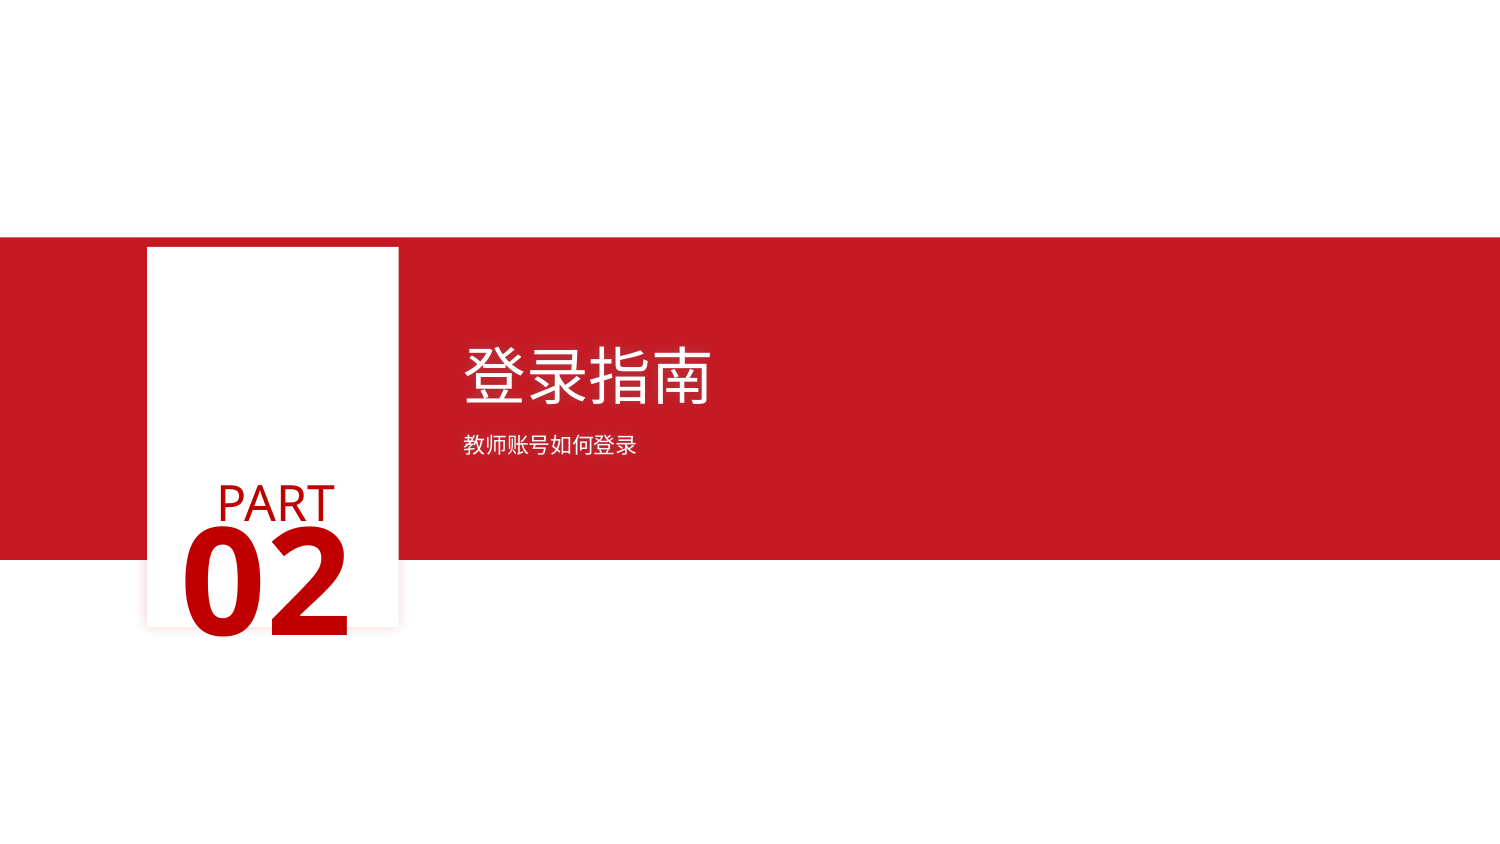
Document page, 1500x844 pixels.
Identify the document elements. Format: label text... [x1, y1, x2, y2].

text_box [147, 246, 399, 628]
text_box 登录指南 [456, 329, 1172, 419]
text_box 02 [165, 297, 388, 673]
text_box [0, 237, 1500, 560]
text_box 教师账号如何登录 [456, 425, 1193, 464]
text_box PART [165, 463, 350, 539]
